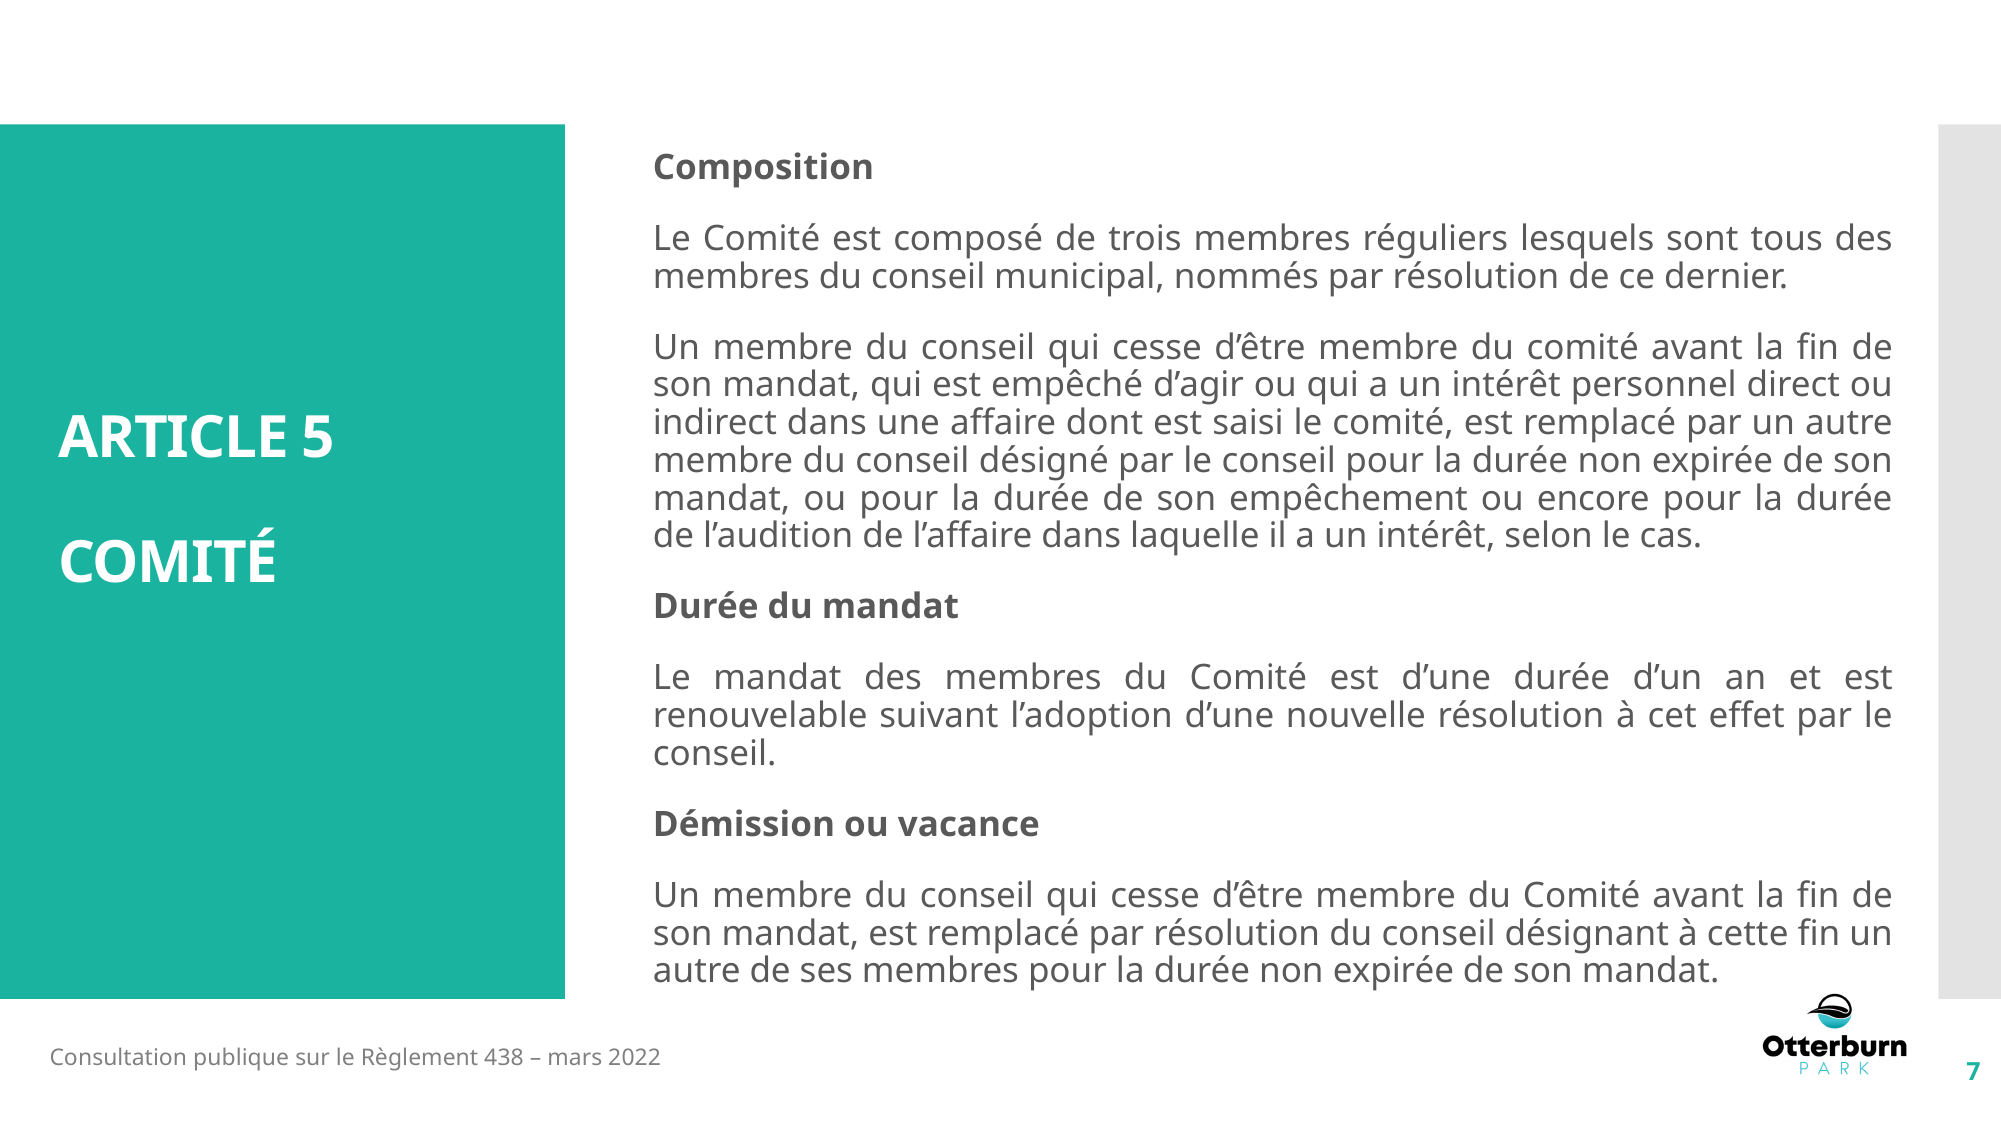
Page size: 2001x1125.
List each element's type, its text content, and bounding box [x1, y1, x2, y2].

slide_number 7 [1744, 1042, 1996, 1103]
picture [1742, 981, 1927, 1095]
list Composition Le Comité est composé de trois membres réguliers lesquels sont tous des membres du conseil municipal, nommés par résolution de ce dernier. Un membre du conseil qui cesse d’être membre du comité avant la fin de son mandat, qui est empêché d’agir ou qui a un intérêt personnel direct ou indirect dans une affaire dont est saisi le comité, est remplacé par un autre membre du conseil désigné par le conseil pour la durée non expirée de son mandat, ou pour la durée de son empêchement ou encore pour la durée de l’audition de l’affaire dans laquelle il a un intérêt, selon le cas. Durée du mandat Le mandat des membres du Comité est d’une durée d’un an et est renouvelable suivant l’adoption d’une nouvelle résolution à cet effet par le conseil. Démission ou vacance Un membre du conseil qui cesse d’être membre du Comité avant la fin de son mandat, est remplacé par résolution du conseil désignant à cette fin un autre de ses membres pour la durée non expirée de son mandat. [637, 141, 1909, 999]
title Article 5 Comité [43, 184, 551, 973]
